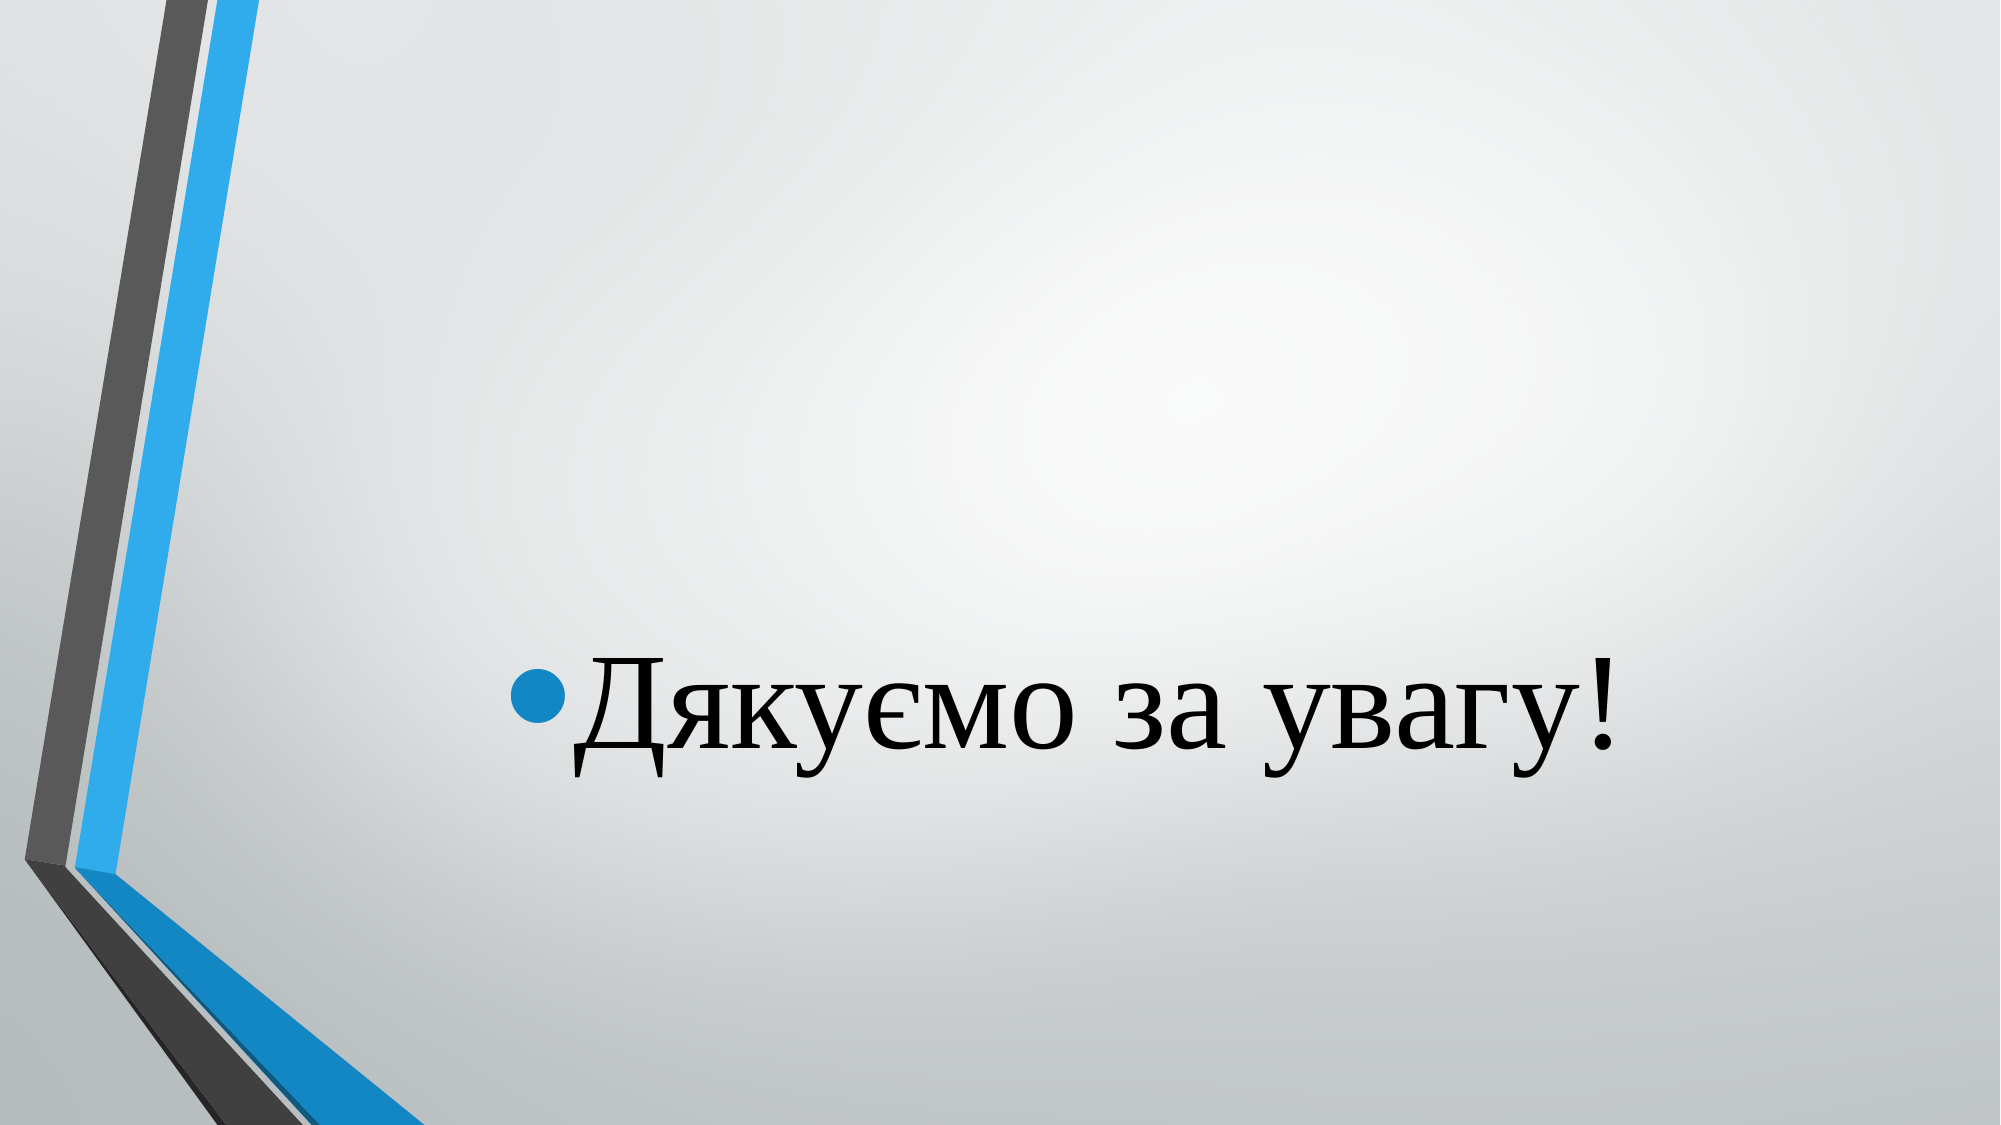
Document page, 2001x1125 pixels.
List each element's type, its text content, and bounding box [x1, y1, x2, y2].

list Дякуємо за увагу! [243, 437, 1887, 950]
